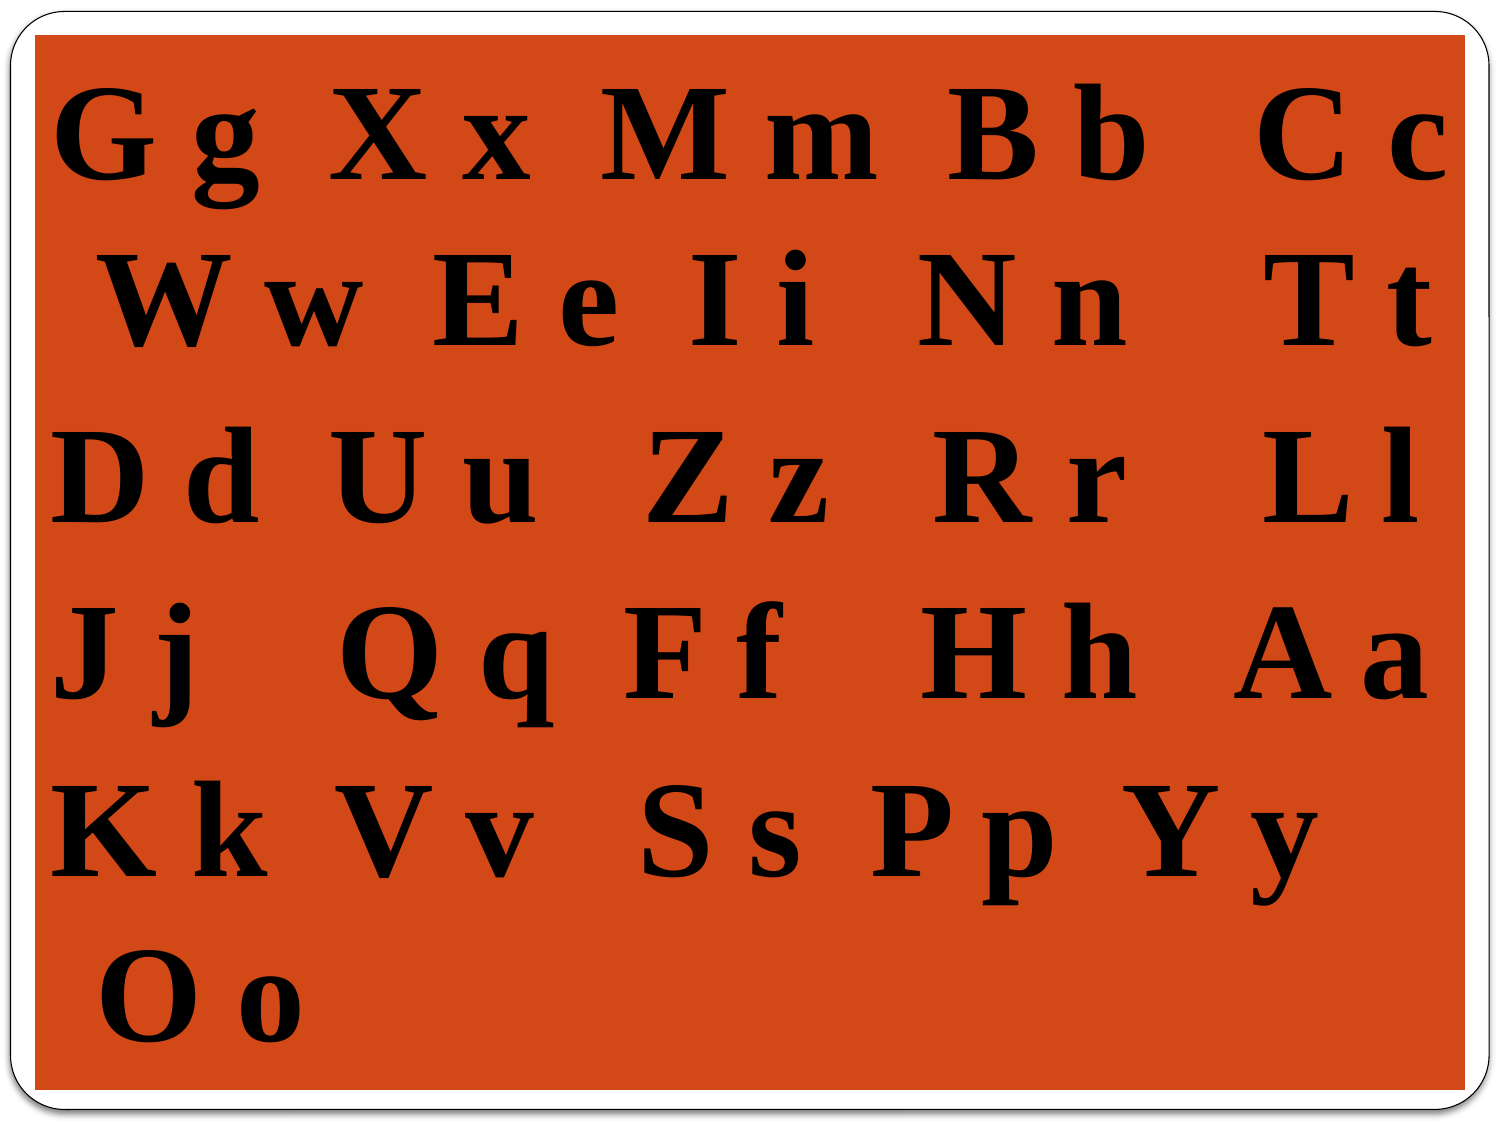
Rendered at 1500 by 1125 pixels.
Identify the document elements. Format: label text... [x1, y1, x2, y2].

list G g X x M m B b C c W w E e I i N n T t D d U u Z z R r L l J j Q q F f H h A a K k V v S s P p Y y O o [35, 35, 1465, 1090]
